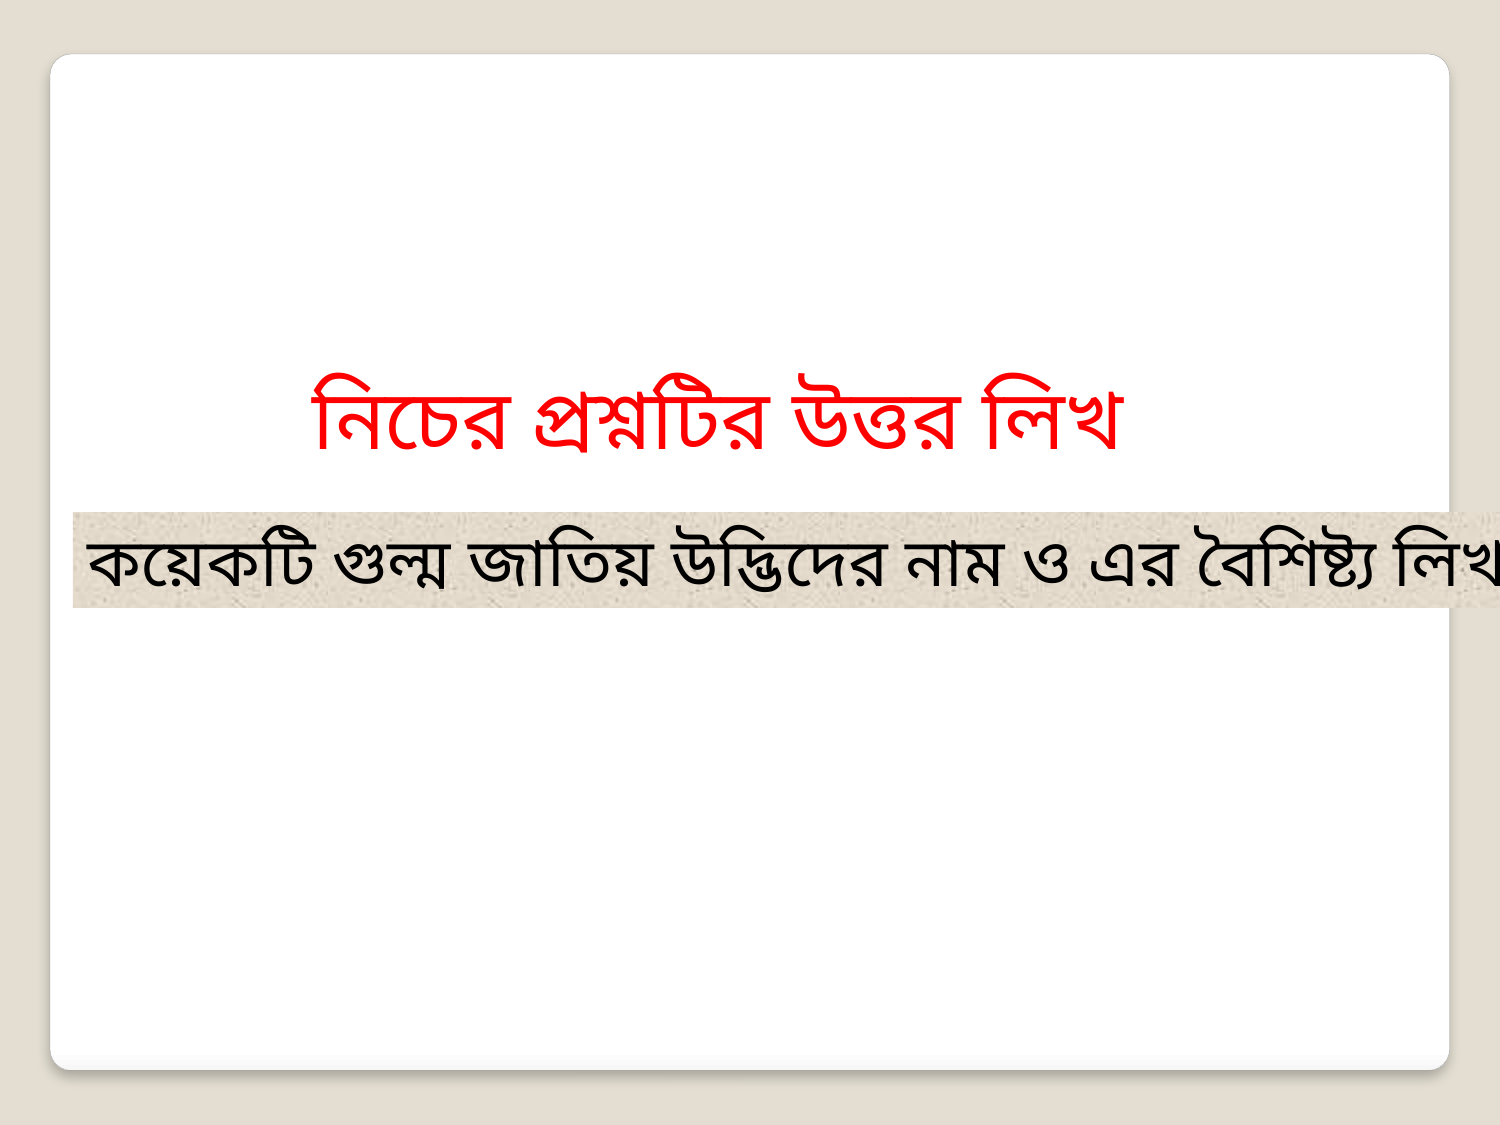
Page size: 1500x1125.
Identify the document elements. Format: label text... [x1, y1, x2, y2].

text_box কয়েকটি গুল্ম জাতিয় উদ্ভিদের নাম ও এর বৈশিষ্ট্য লিখ। [72, 512, 1500, 608]
text_box নিচের প্রশ্নটির উত্তর লিখ [298, 358, 1161, 474]
